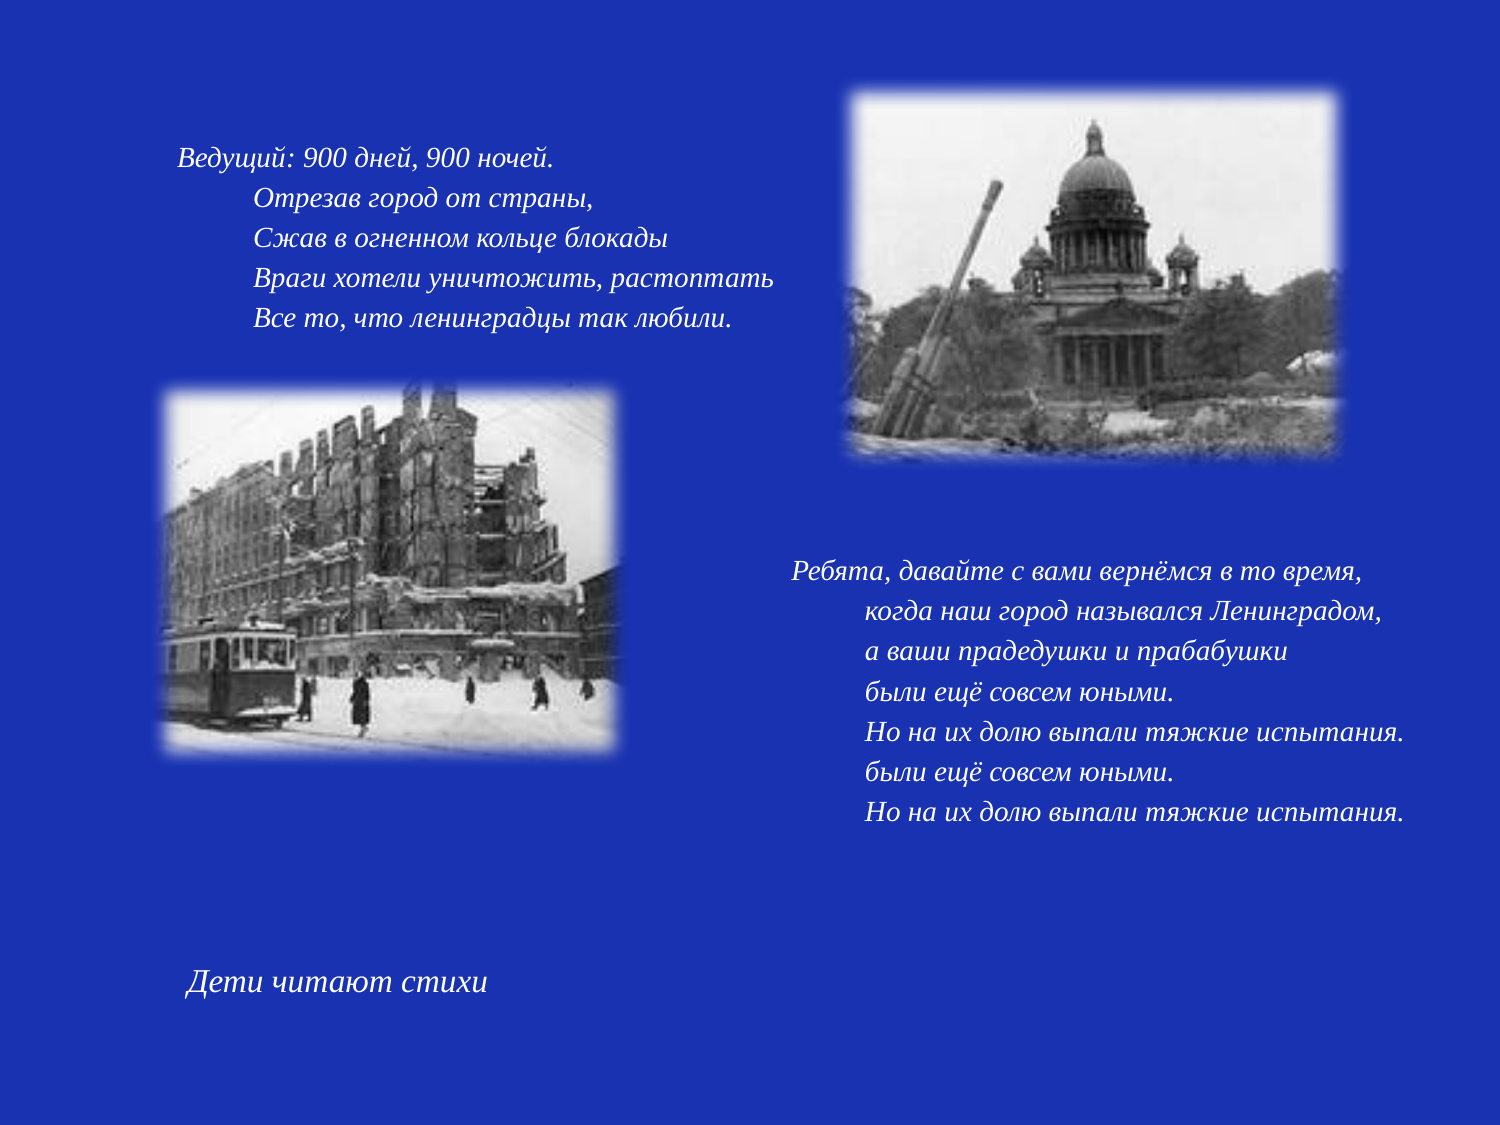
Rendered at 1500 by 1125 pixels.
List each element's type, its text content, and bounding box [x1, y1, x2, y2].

picture [833, 74, 1354, 473]
picture [147, 373, 633, 769]
text_box Ведущий: 900 дней, 900 ночей. Отрезав город от страны, Сжав в огненном кольце блокады Враги хотели уничтожить, растоптать Все то, что ленинградцы так любили. [88, 125, 828, 341]
text_box Дети читают стихи [172, 952, 504, 1007]
text_box Ребята, давайте с вами вернёмся в то время, когда наш город назывался Ленинградом, а ваши прадедушки и прабабушки были ещё совсем юными. Но на их долю выпали тяжкие испытания. были ещё совсем юными. Но на их долю выпали тяжкие испытания. [702, 538, 1453, 835]
